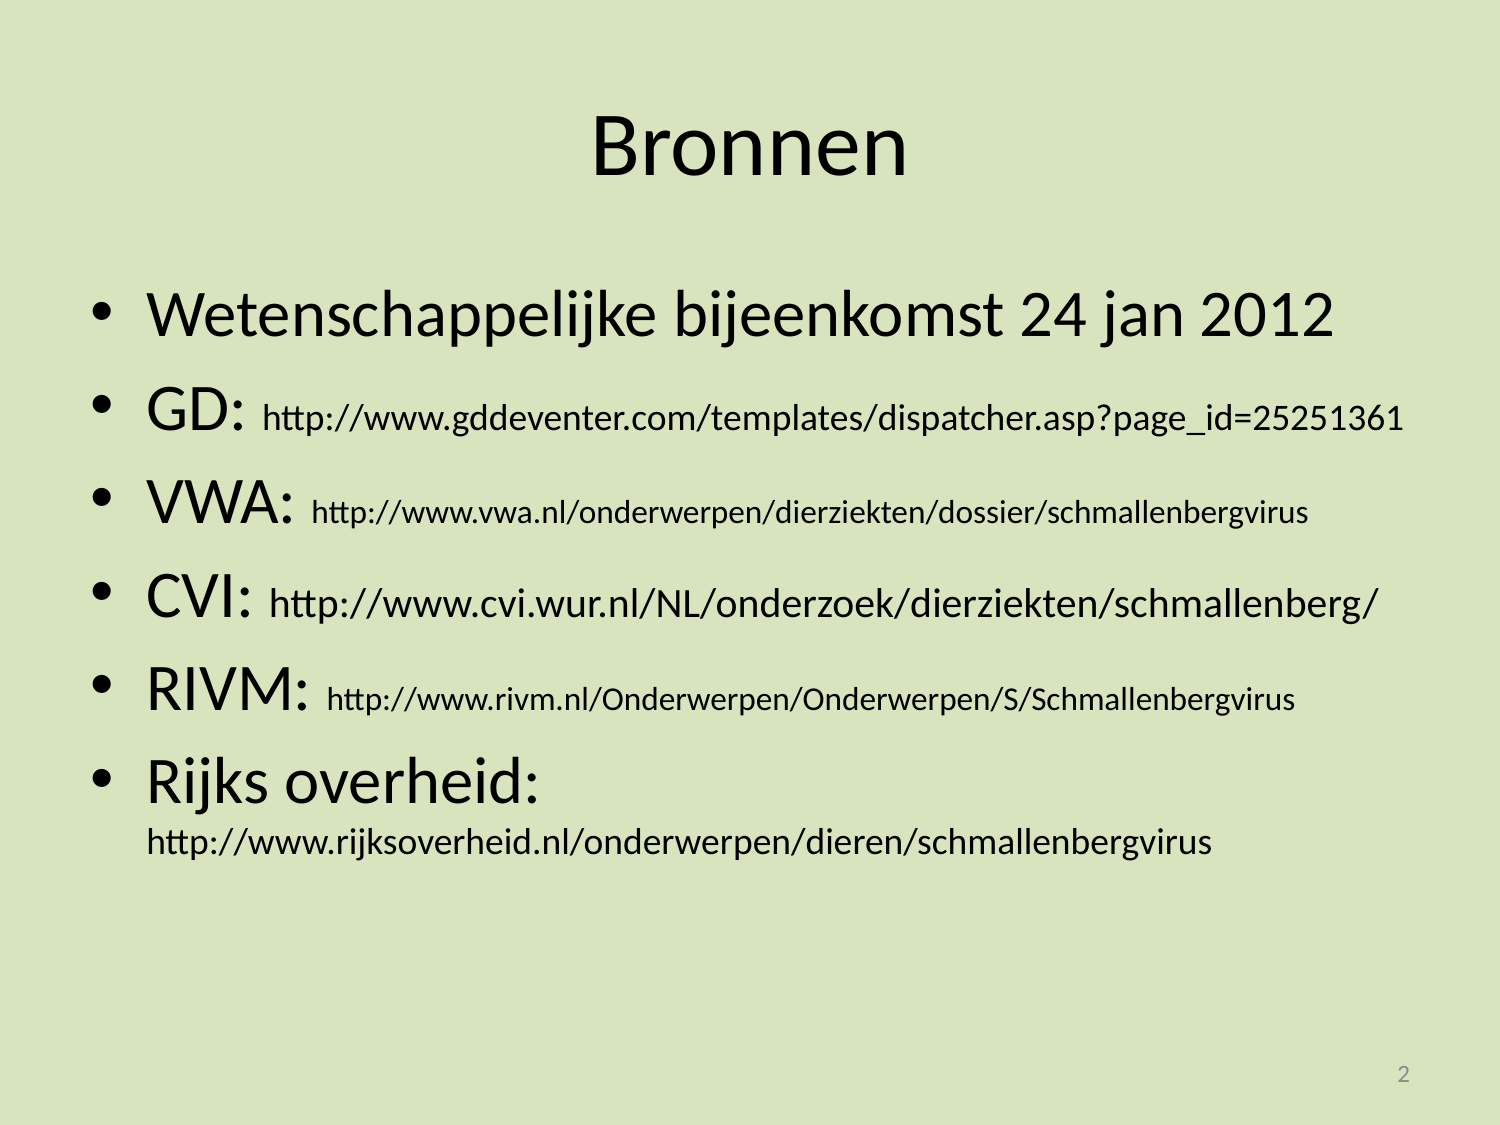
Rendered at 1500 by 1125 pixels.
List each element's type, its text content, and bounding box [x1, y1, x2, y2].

title Bronnen [75, 45, 1425, 233]
slide_number 2 [1074, 1042, 1425, 1103]
list Wetenschappelijke bijeenkomst 24 jan 2012 GD: http://www.gddeventer.com/templates/dispatcher.asp?page_id=25251361 VWA: http://www.vwa.nl/onderwerpen/dierziekten/dossier/schmallenbergvirus CVI: http://www.cvi.wur.nl/NL/onderzoek/dierziekten/schmallenberg/ RIVM: http://www.rivm.nl/Onderwerpen/Onderwerpen/S/Schmallenbergvirus Rijks overheid: http://www.rijksoverheid.nl/onderwerpen/dieren/schmallenbergvirus [75, 262, 1425, 1005]
